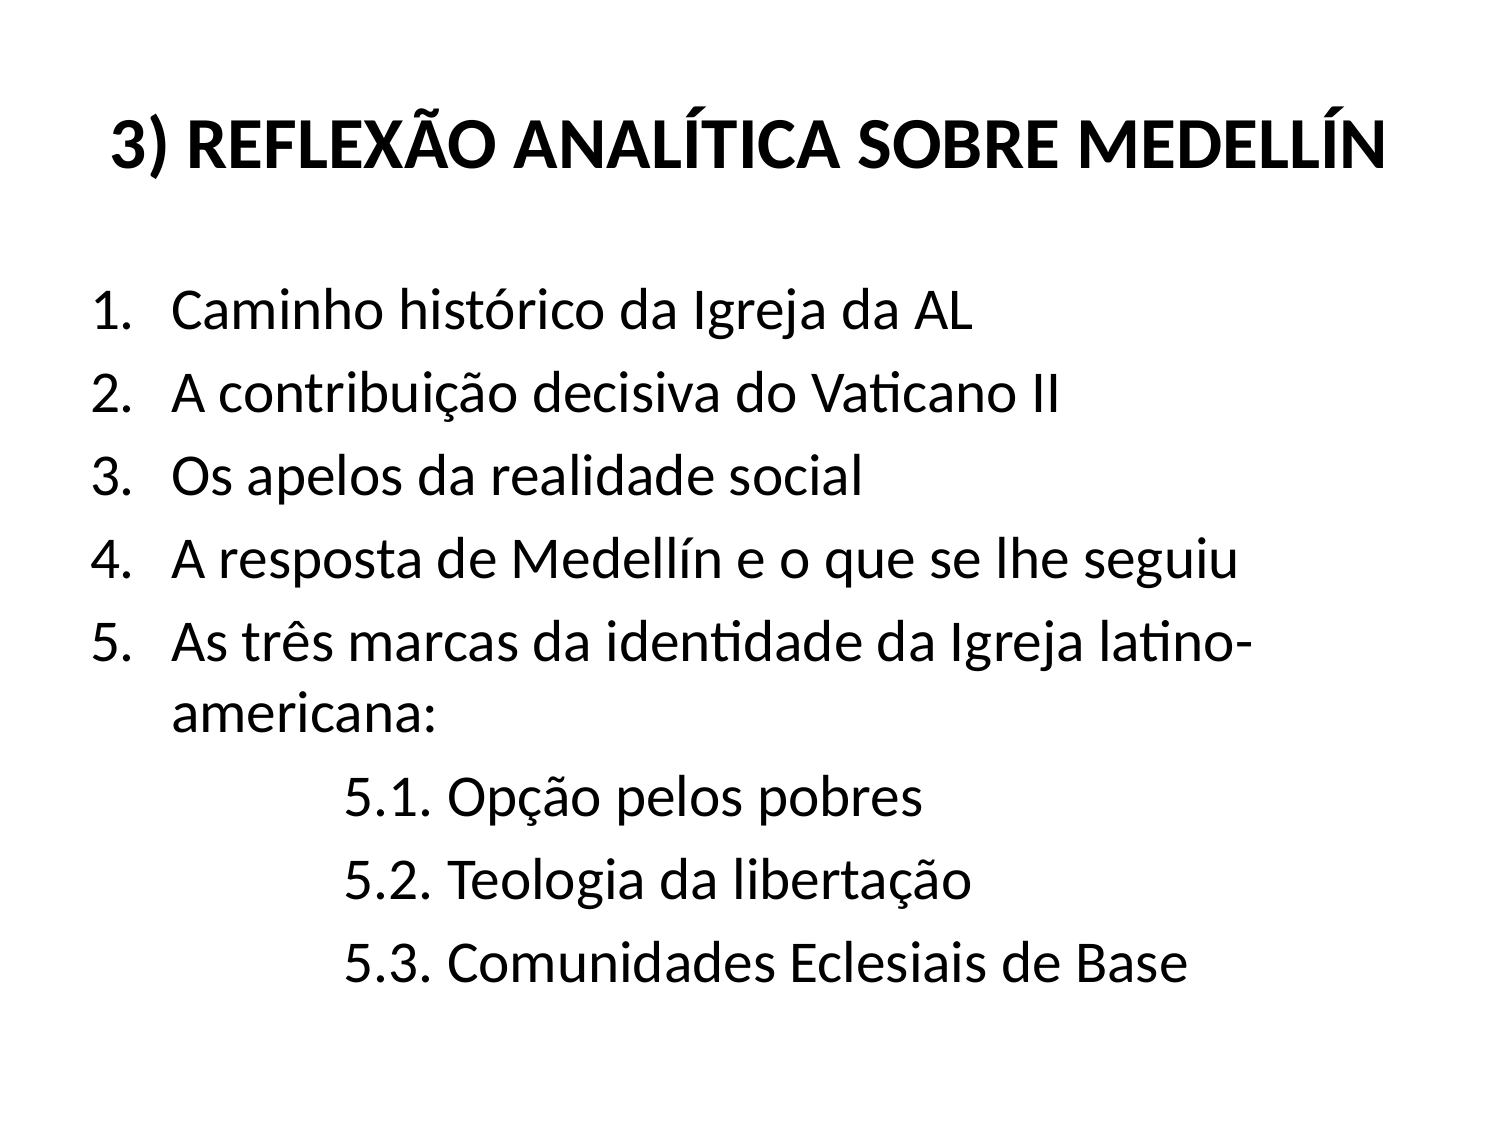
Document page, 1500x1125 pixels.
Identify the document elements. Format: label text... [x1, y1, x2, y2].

list Caminho histórico da Igreja da AL A contribuição decisiva do Vaticano II Os apelos da realidade social A resposta de Medellín e o que se lhe seguiu As três marcas da identidade da Igreja latino-americana: 5.1. Opção pelos pobres 5.2. Teologia da libertação 5.3. Comunidades Eclesiais de Base [75, 262, 1425, 1005]
title 3) REFLEXÃO ANALÍTICA SOBRE MEDELLÍN [75, 45, 1425, 233]
